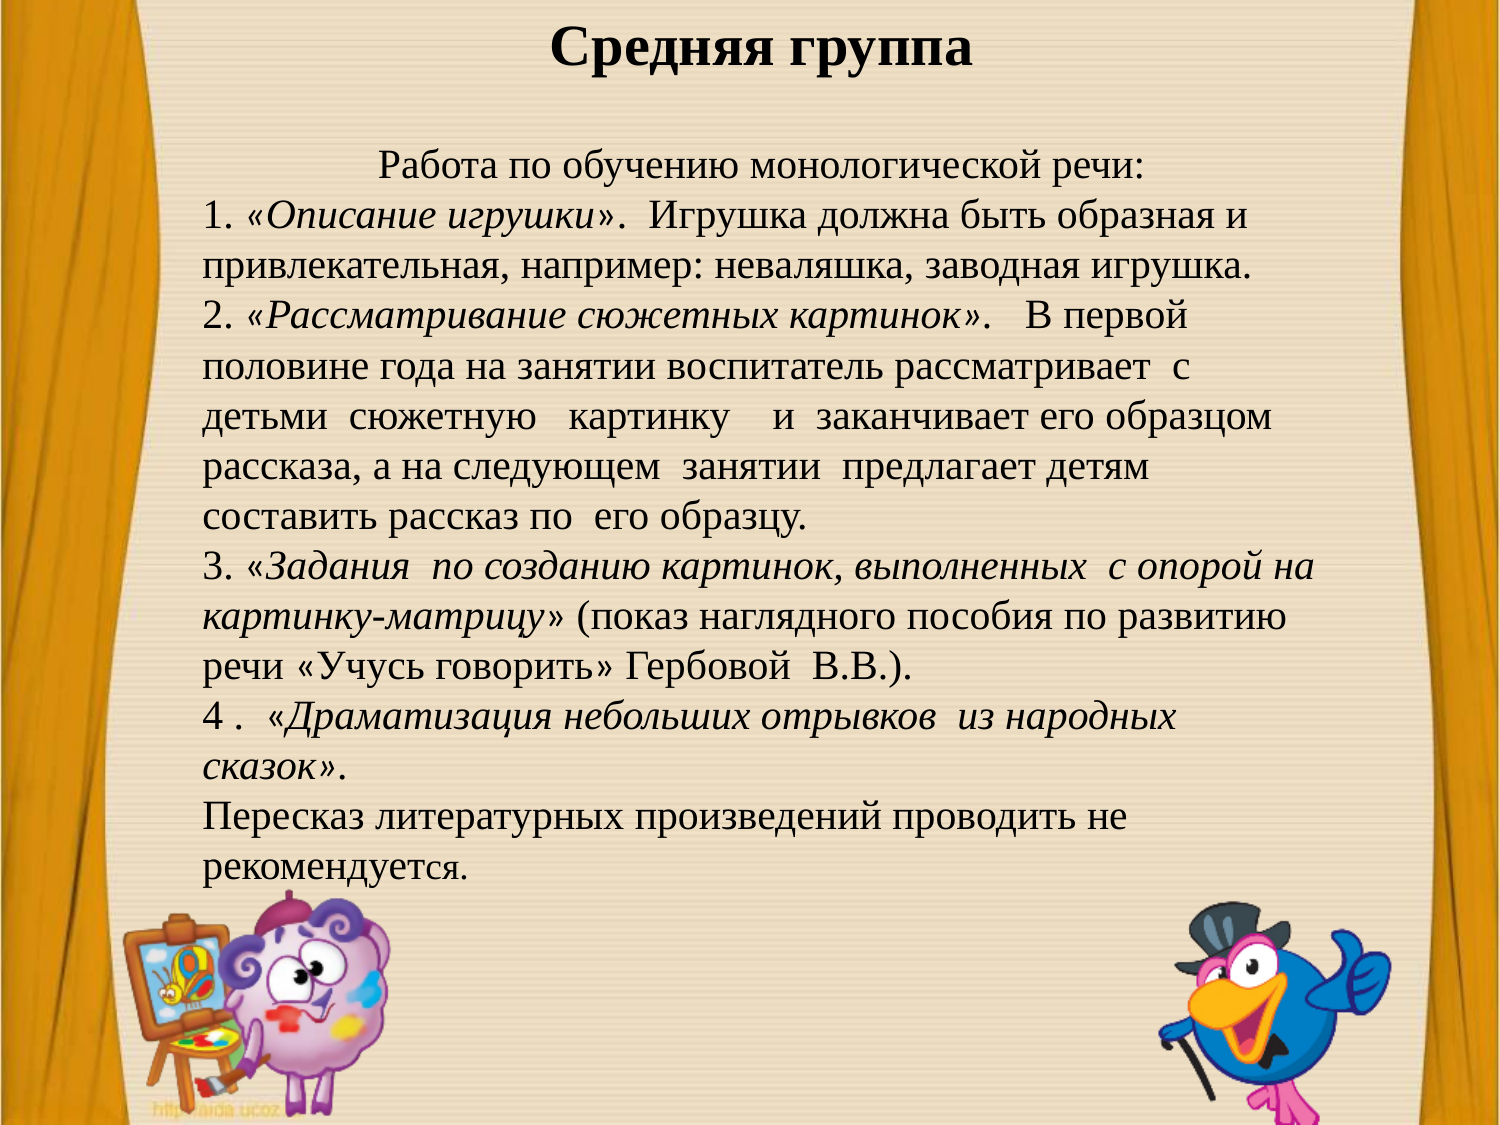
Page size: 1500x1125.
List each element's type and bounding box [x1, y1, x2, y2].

list [0, 0, 1500, 1125]
